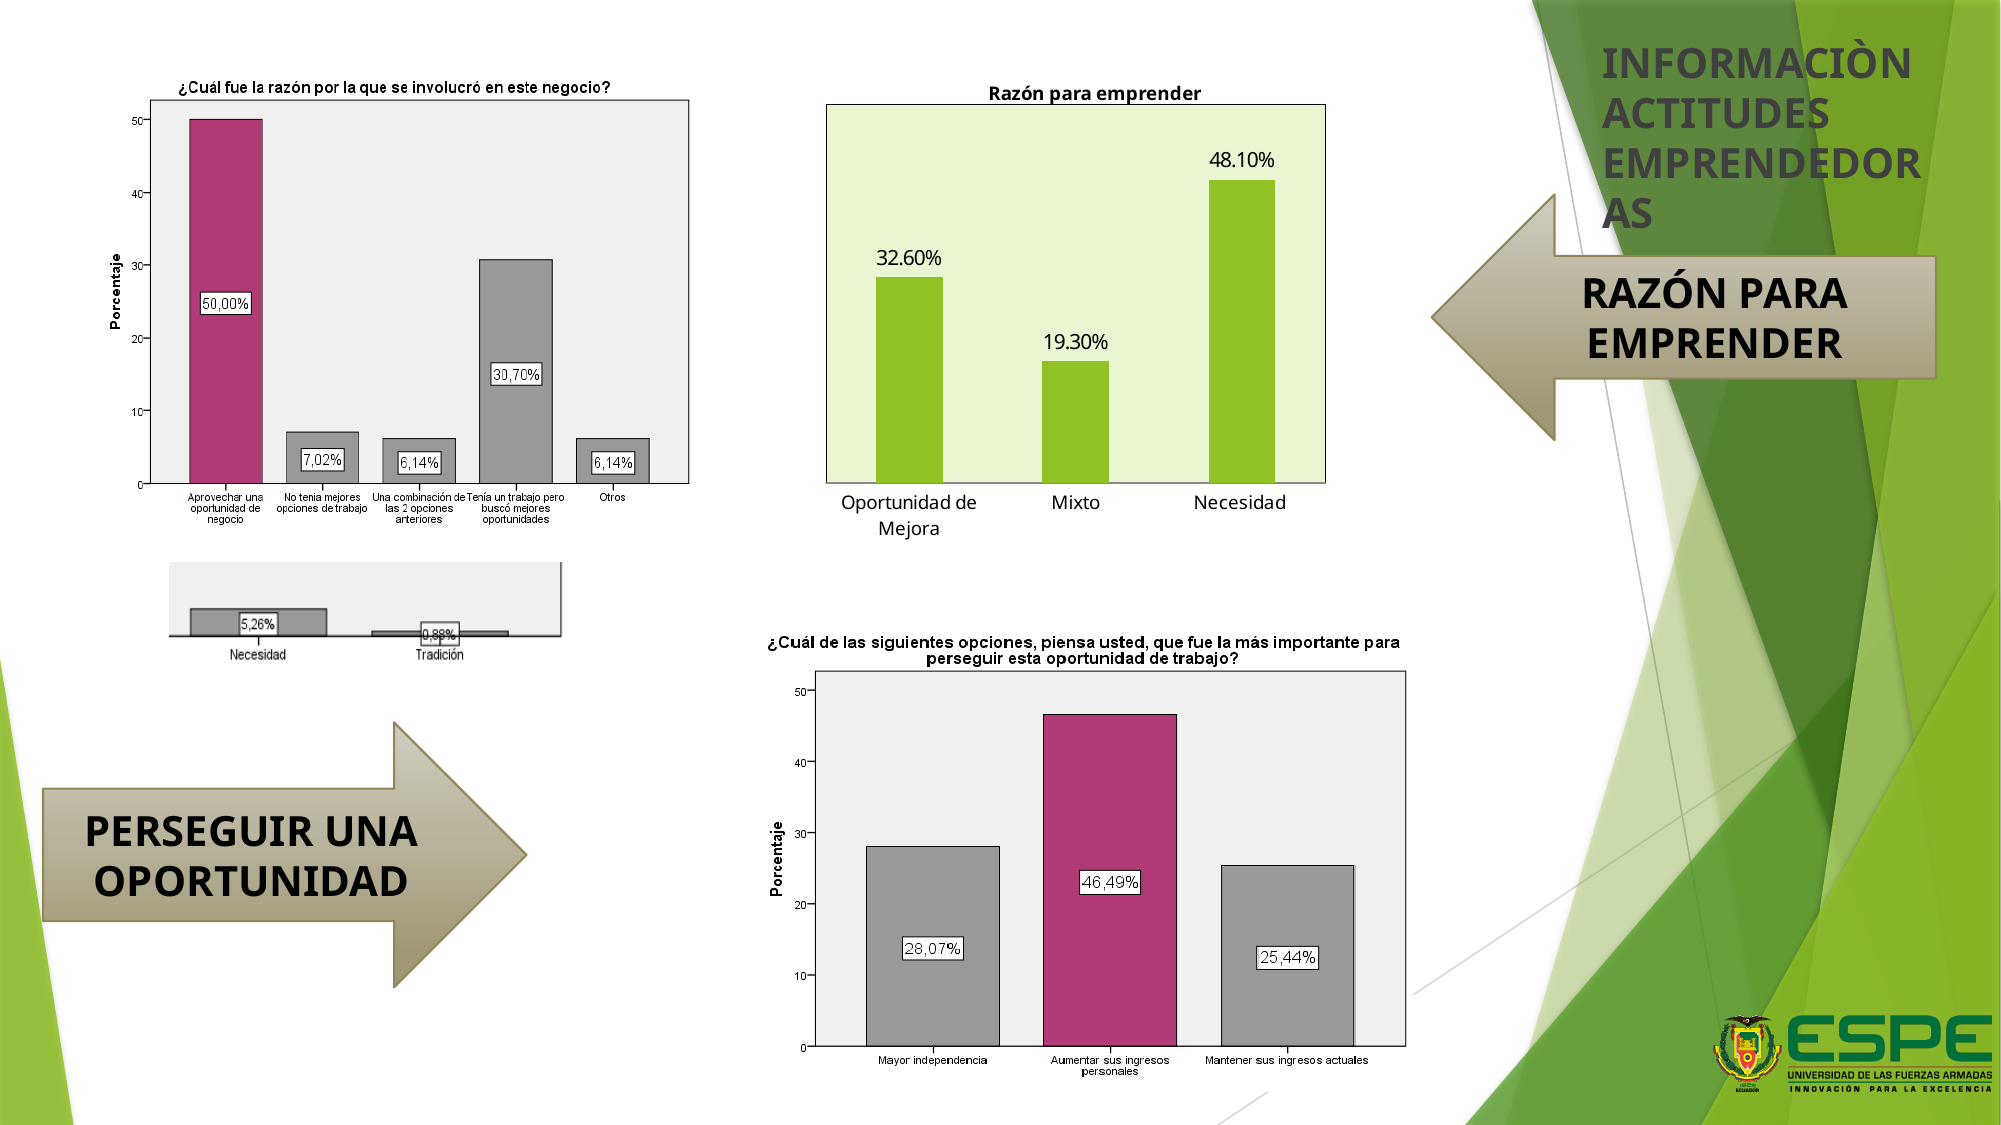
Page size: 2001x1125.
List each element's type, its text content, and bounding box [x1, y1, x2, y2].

chart [804, 74, 1406, 560]
picture [754, 620, 1414, 1092]
picture [1712, 1015, 1992, 1092]
picture [94, 65, 695, 676]
text_box RAZÓN PARA EMPRENDER [1430, 193, 1938, 442]
text_box INFORMACIÒN ACTITUDES EMPRENDEDORAS [1587, 29, 1963, 245]
text_box PERSEGUIR UNA OPORTUNIDAD [41, 721, 528, 989]
